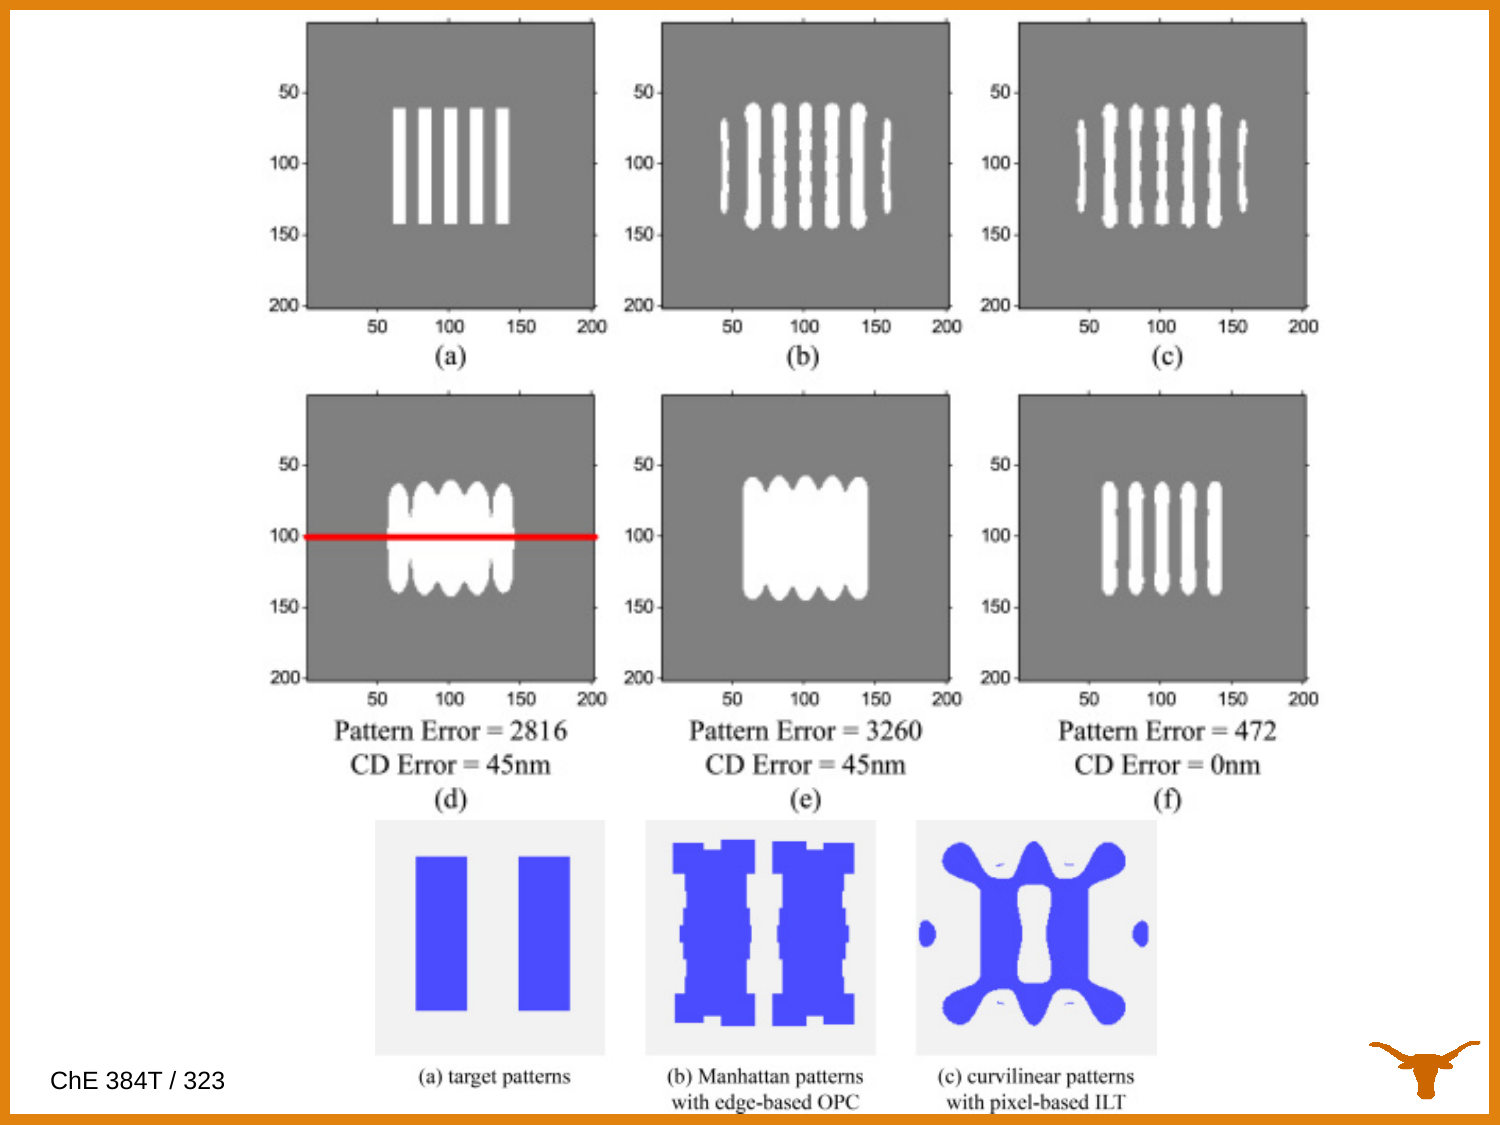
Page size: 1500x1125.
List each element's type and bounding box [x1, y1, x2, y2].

picture [1368, 1040, 1481, 1100]
picture [262, 12, 1326, 1114]
